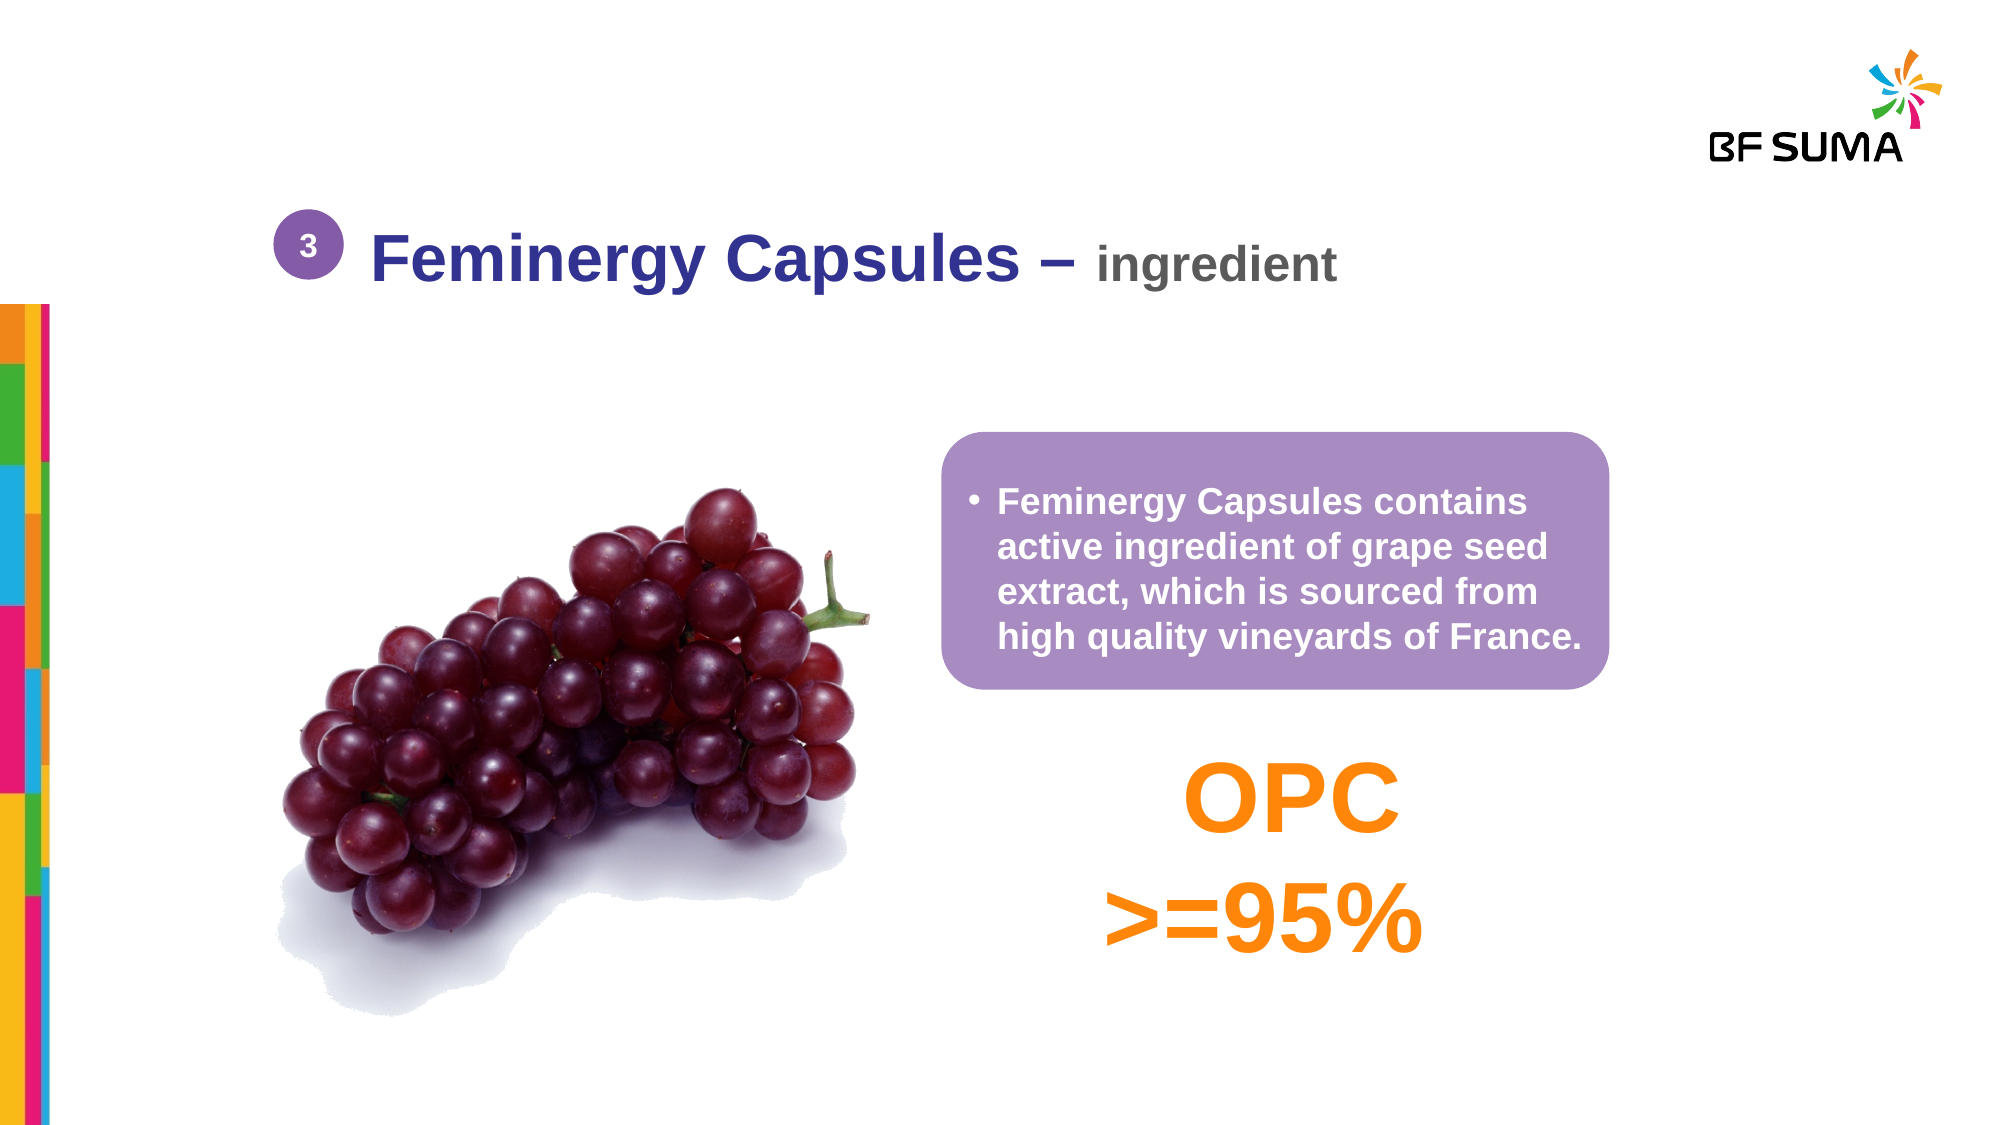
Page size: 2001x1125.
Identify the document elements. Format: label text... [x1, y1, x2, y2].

text_box [940, 430, 1611, 691]
picture [1654, 37, 1977, 196]
text_box [249, 196, 1399, 316]
text_box Feminergy Capsules contains active ingredient of grape seed extract, which is sourced from high quality vineyards of France. [953, 469, 1622, 665]
text_box 3 [272, 208, 345, 281]
text_box Feminergy Capsules – ingredient [355, 207, 1551, 302]
picture [0, 304, 50, 1125]
picture [249, 481, 895, 1024]
text_box OPC >=95% [1023, 725, 1563, 980]
